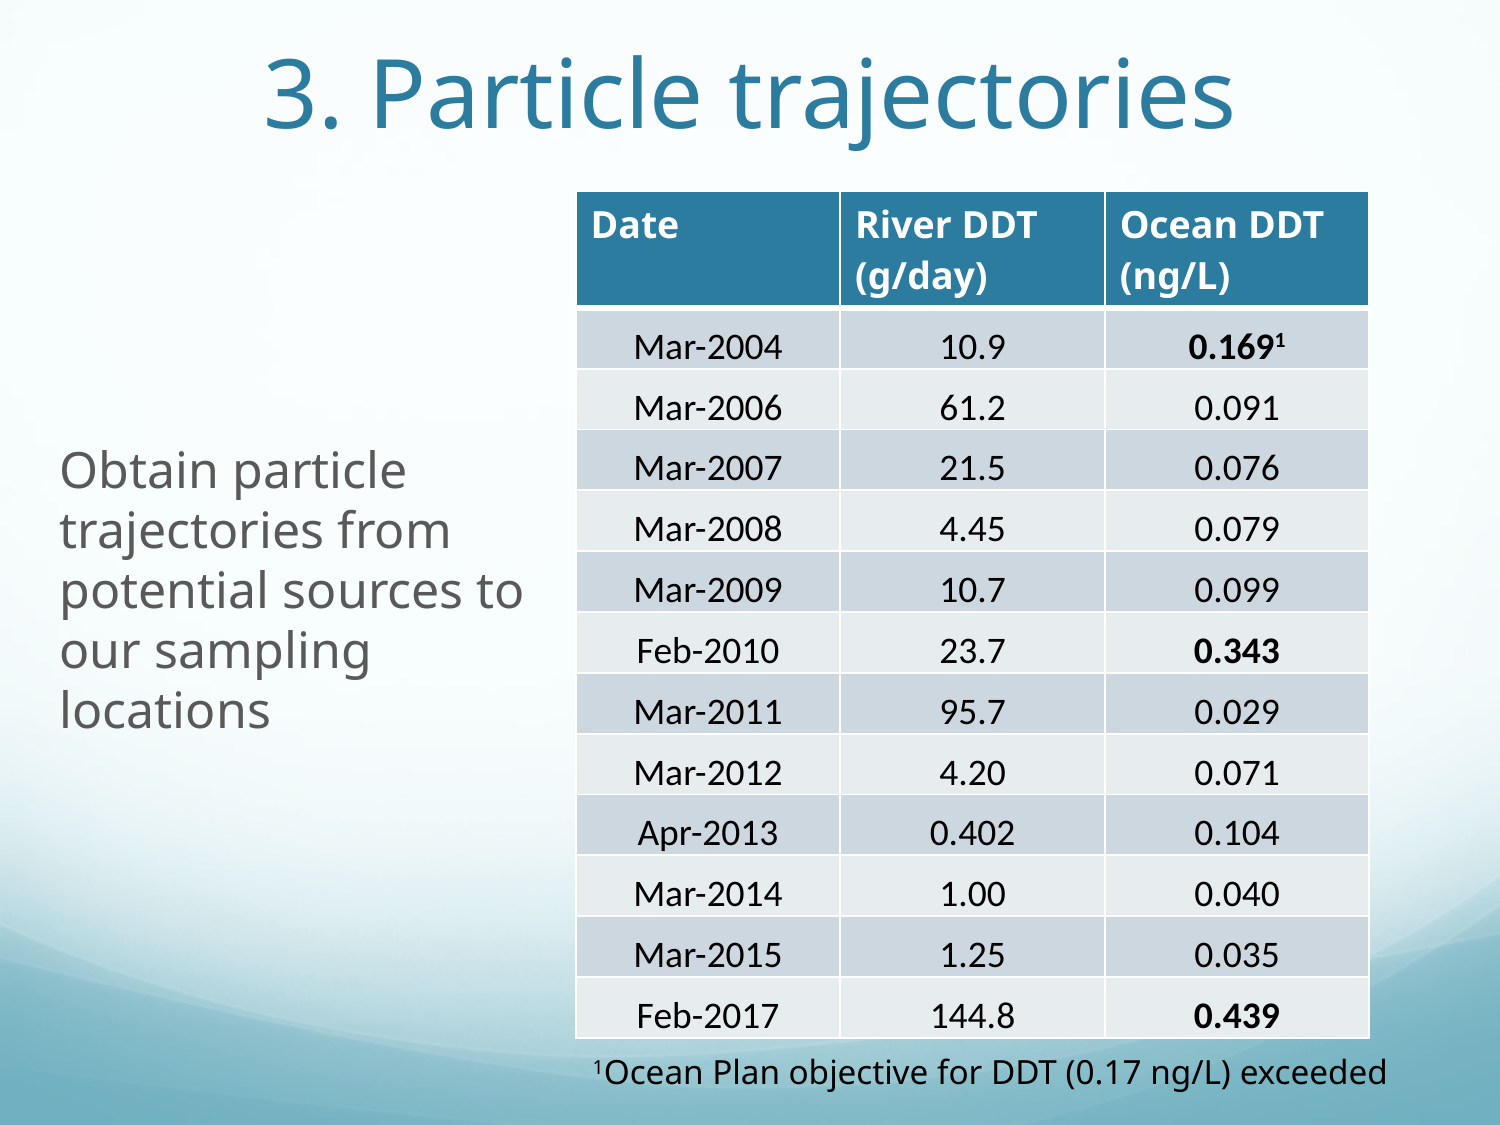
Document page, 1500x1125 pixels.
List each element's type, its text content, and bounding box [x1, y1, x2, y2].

table_header Ocean DDT (ng/L) [1106, 192, 1368, 305]
table_cell 0.079 [1106, 491, 1368, 550]
table_cell Mar-2015 [577, 917, 839, 976]
table_cell 0.091 [1106, 370, 1368, 429]
table_header River DDT (g/day) [841, 192, 1104, 305]
table_cell 10.7 [841, 552, 1104, 611]
table_cell Mar-2004 [577, 311, 839, 368]
table_cell Mar-2009 [577, 552, 839, 611]
table_cell 23.7 [841, 613, 1104, 672]
text_box 1Ocean Plan objective for DDT (0.17 ng/L) exceeded [578, 1043, 1404, 1099]
table_cell 10.9 [841, 311, 1104, 368]
table_cell Feb-2017 [577, 978, 839, 1037]
title 3. Particle trajectories [90, 22, 1410, 156]
table_cell 0.040 [1106, 856, 1368, 915]
table_cell 1.00 [841, 856, 1104, 915]
table_cell 0.1691 [1106, 311, 1368, 368]
table_cell Mar-2008 [577, 491, 839, 550]
table_cell 61.2 [841, 370, 1104, 429]
table_header Date [577, 192, 839, 305]
table_cell Apr-2013 [577, 795, 839, 854]
table_cell 0.439 [1106, 978, 1368, 1037]
table_cell 0.104 [1106, 795, 1368, 854]
text_box Obtain particle trajectories from potential sources to our sampling locations [44, 431, 559, 1125]
table_cell 4.20 [841, 735, 1104, 794]
table_cell Mar-2011 [577, 674, 839, 733]
table_cell Feb-2010 [577, 613, 839, 672]
table_cell Mar-2007 [577, 430, 839, 489]
table_cell 0.076 [1106, 430, 1368, 489]
table_cell 144.8 [841, 978, 1104, 1037]
table_cell 21.5 [841, 430, 1104, 489]
table_cell 4.45 [841, 491, 1104, 550]
table_cell 0.343 [1106, 613, 1368, 672]
table_cell 0.071 [1106, 735, 1368, 794]
table_cell 1.25 [841, 917, 1104, 976]
table_cell 0.099 [1106, 552, 1368, 611]
table_cell Mar-2006 [577, 370, 839, 429]
table_cell 0.029 [1106, 674, 1368, 733]
table_cell 95.7 [841, 674, 1104, 733]
table_cell Mar-2012 [577, 735, 839, 794]
table_cell Mar-2014 [577, 856, 839, 915]
table_cell 0.035 [1106, 917, 1368, 976]
table_cell 0.402 [841, 795, 1104, 854]
